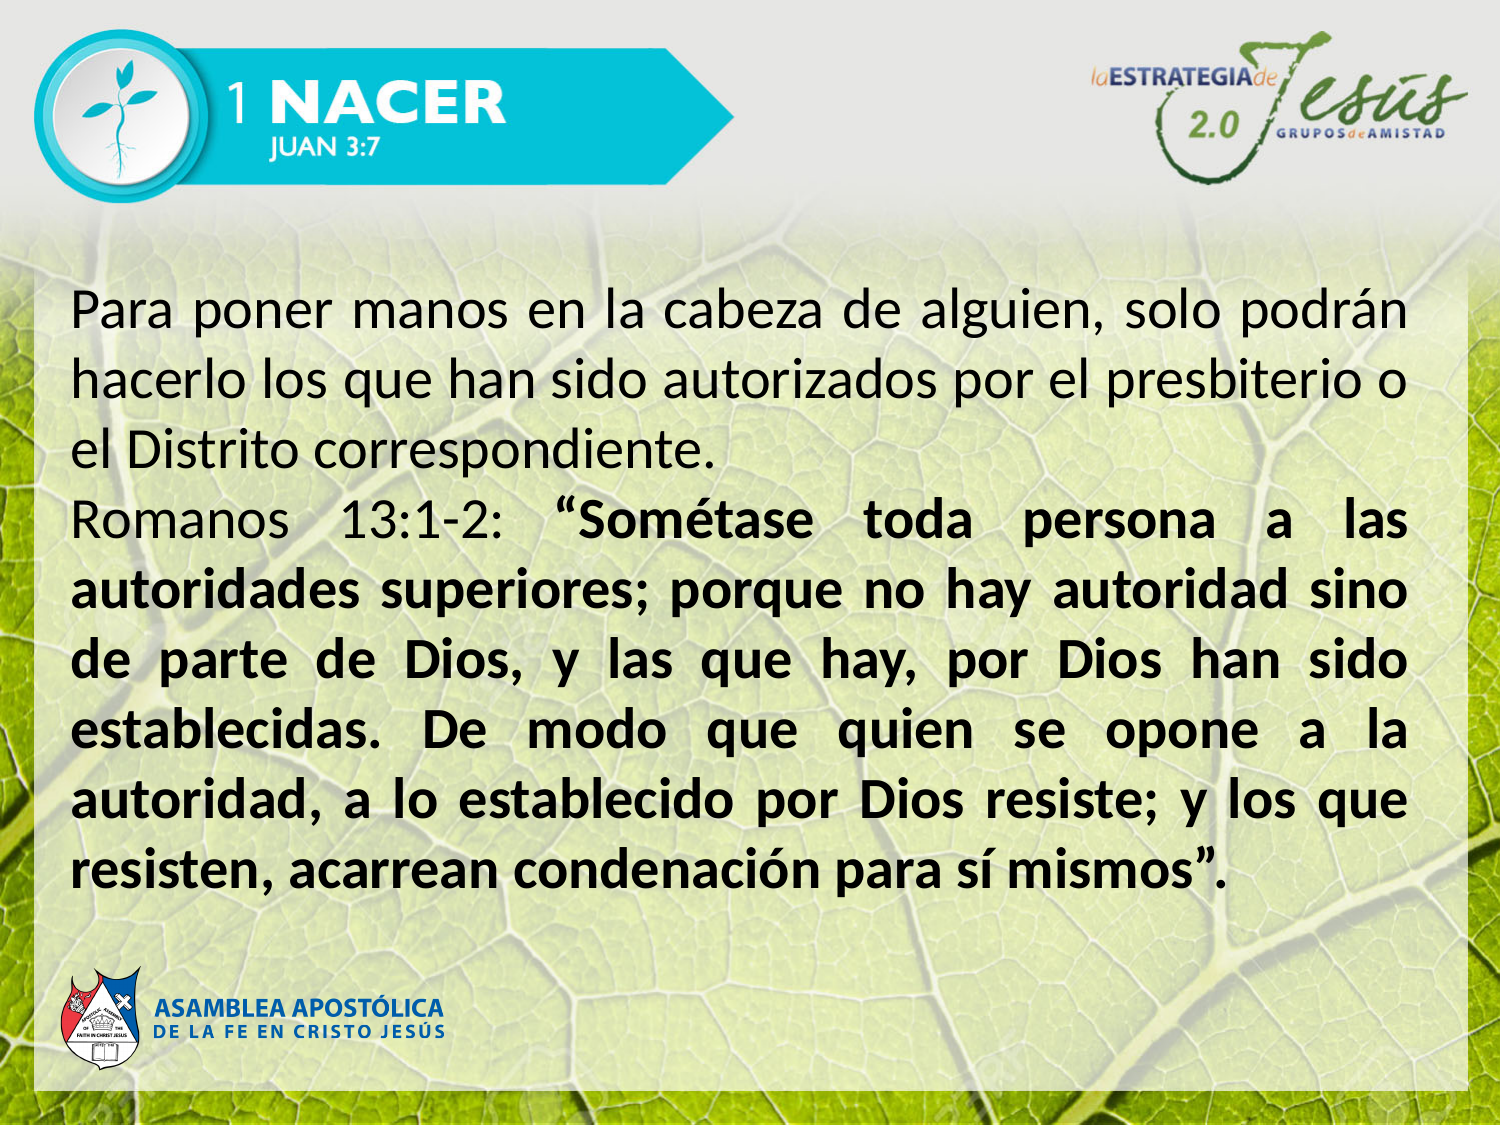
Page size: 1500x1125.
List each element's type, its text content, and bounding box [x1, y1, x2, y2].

text_box Para poner manos en la cabeza de alguien, solo podrán hacerlo los que han sido autorizados por el presbiterio o el Distrito correspondiente. Romanos 13:1-2: “Sométase toda persona a las autoridades superiores; porque no hay autoridad sino de parte de Dios, y las que hay, por Dios han sido establecidas. De modo que quien se opone a la autoridad, a lo establecido por Dios resiste; y los que resisten, acarrean condenación para sí mismos”. [55, 262, 1424, 908]
picture [0, 0, 1500, 1125]
